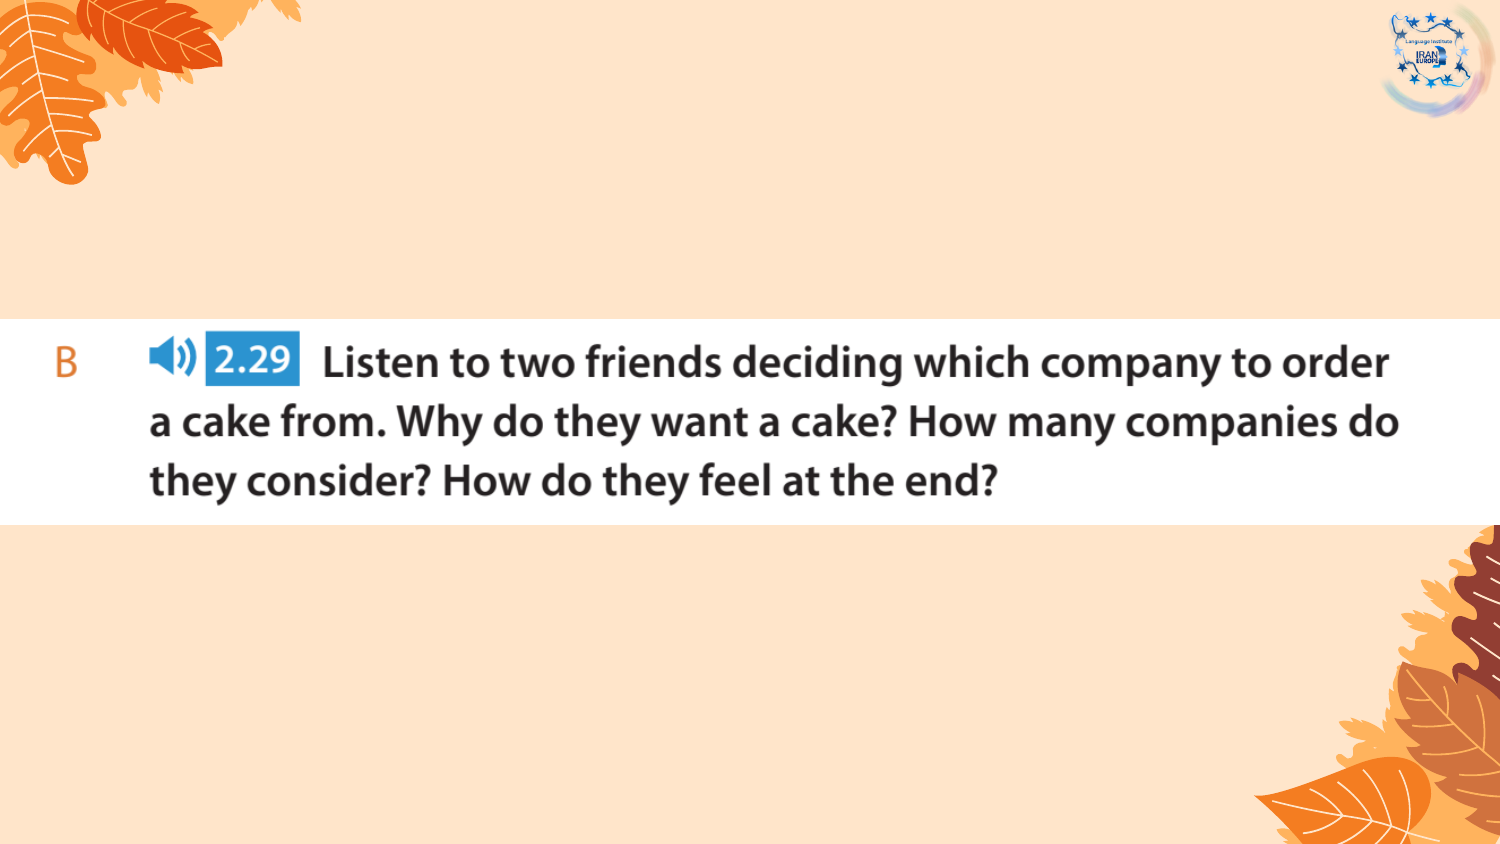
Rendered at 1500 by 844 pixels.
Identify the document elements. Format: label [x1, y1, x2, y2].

picture [0, 319, 1500, 525]
picture [1375, 0, 1500, 122]
